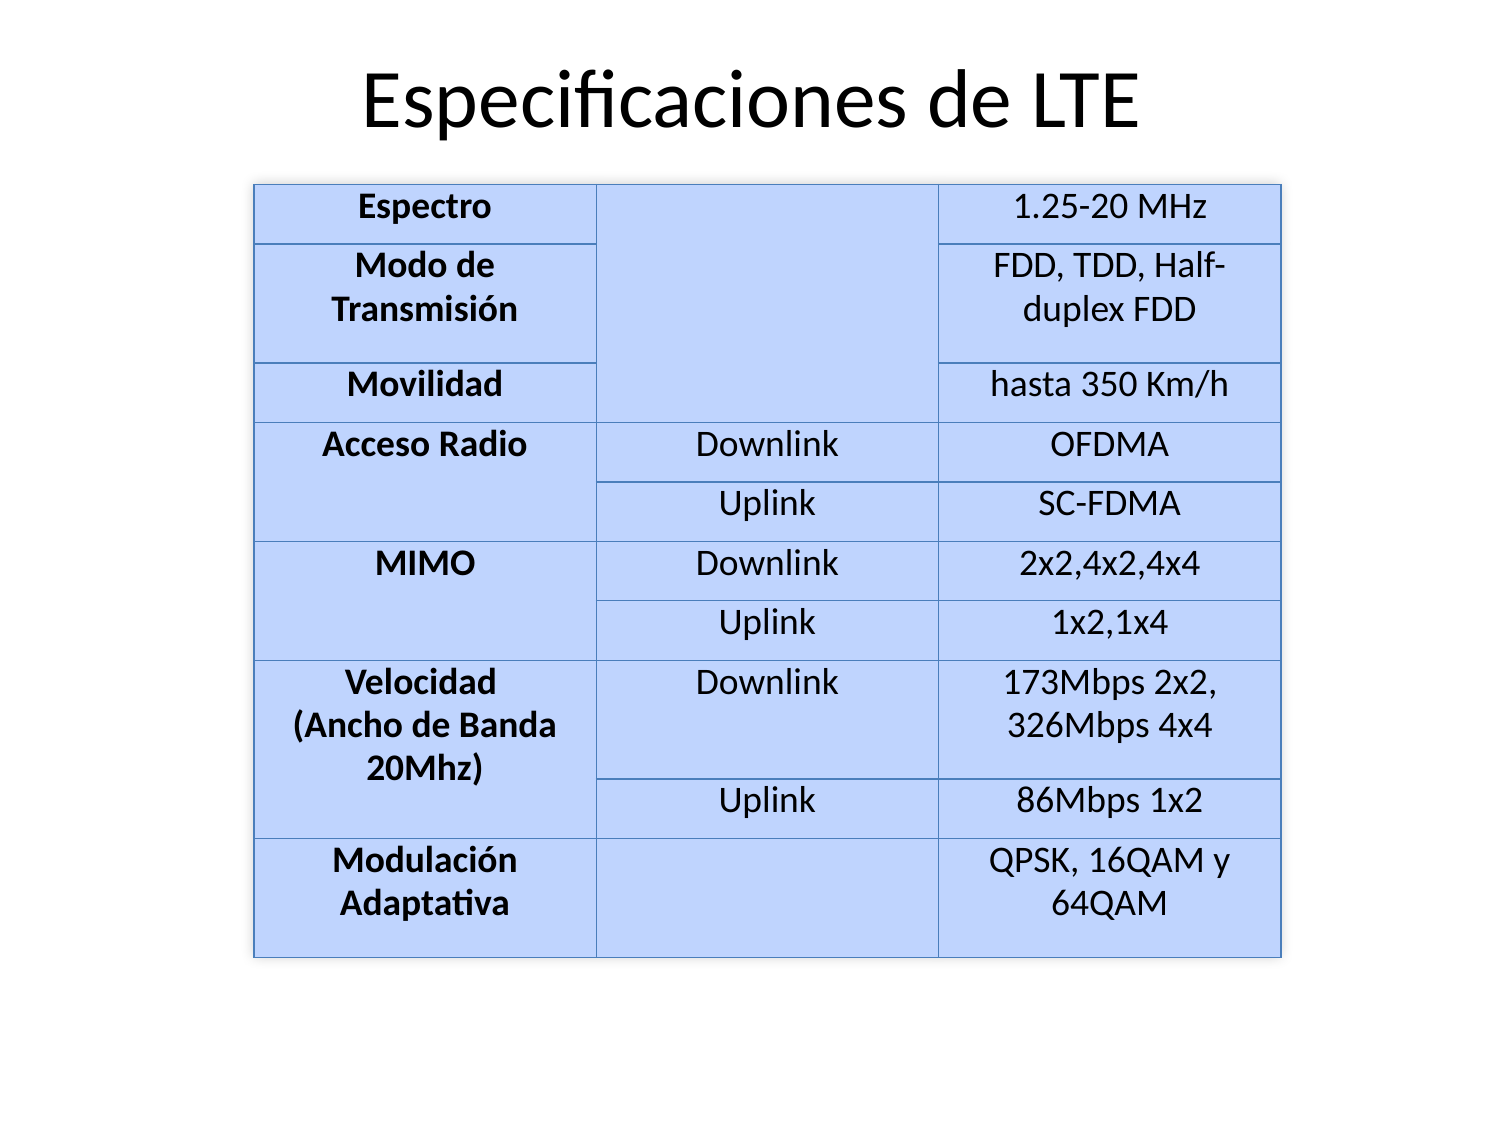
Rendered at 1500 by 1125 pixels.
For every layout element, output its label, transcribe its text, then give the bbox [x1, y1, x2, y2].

table_cell OFDMA [939, 423, 1280, 481]
table_header Espectro [255, 185, 596, 243]
table_cell 1x2,1x4 [939, 601, 1280, 660]
table_cell Downlink [597, 423, 938, 481]
table_cell 86Mbps 1x2 [939, 780, 1280, 838]
table_cell Modo de Transmisión [255, 245, 596, 362]
table_cell QPSK, 16QAM y 64QAM [939, 839, 1280, 957]
table_cell Uplink [597, 601, 938, 660]
table_cell Acceso Radio [255, 423, 596, 541]
table_header 1.25-20 MHz [939, 185, 1280, 243]
table_cell Downlink [597, 661, 938, 778]
table_header [597, 185, 938, 422]
table_cell FDD, TDD, Half-duplex FDD [939, 245, 1280, 362]
table_cell Modulación Adaptativa [255, 839, 596, 957]
table_cell Velocidad (Ancho de Banda 20Mhz) [255, 661, 596, 838]
table_cell MIMO [255, 542, 596, 660]
table_cell hasta 350 Km/h [939, 364, 1280, 422]
table_cell Uplink [597, 483, 938, 541]
table_cell [597, 839, 938, 957]
table_cell 173Mbps 2x2, 326Mbps 4x4 [939, 661, 1280, 778]
table_cell Uplink [597, 780, 938, 838]
table_cell Movilidad [255, 364, 596, 422]
table_cell Downlink [597, 542, 938, 600]
table_cell 2x2,4x2,4x4 [939, 542, 1280, 600]
title Especificaciones de LTE [76, 0, 1427, 188]
table_cell SC-FDMA [939, 483, 1280, 541]
